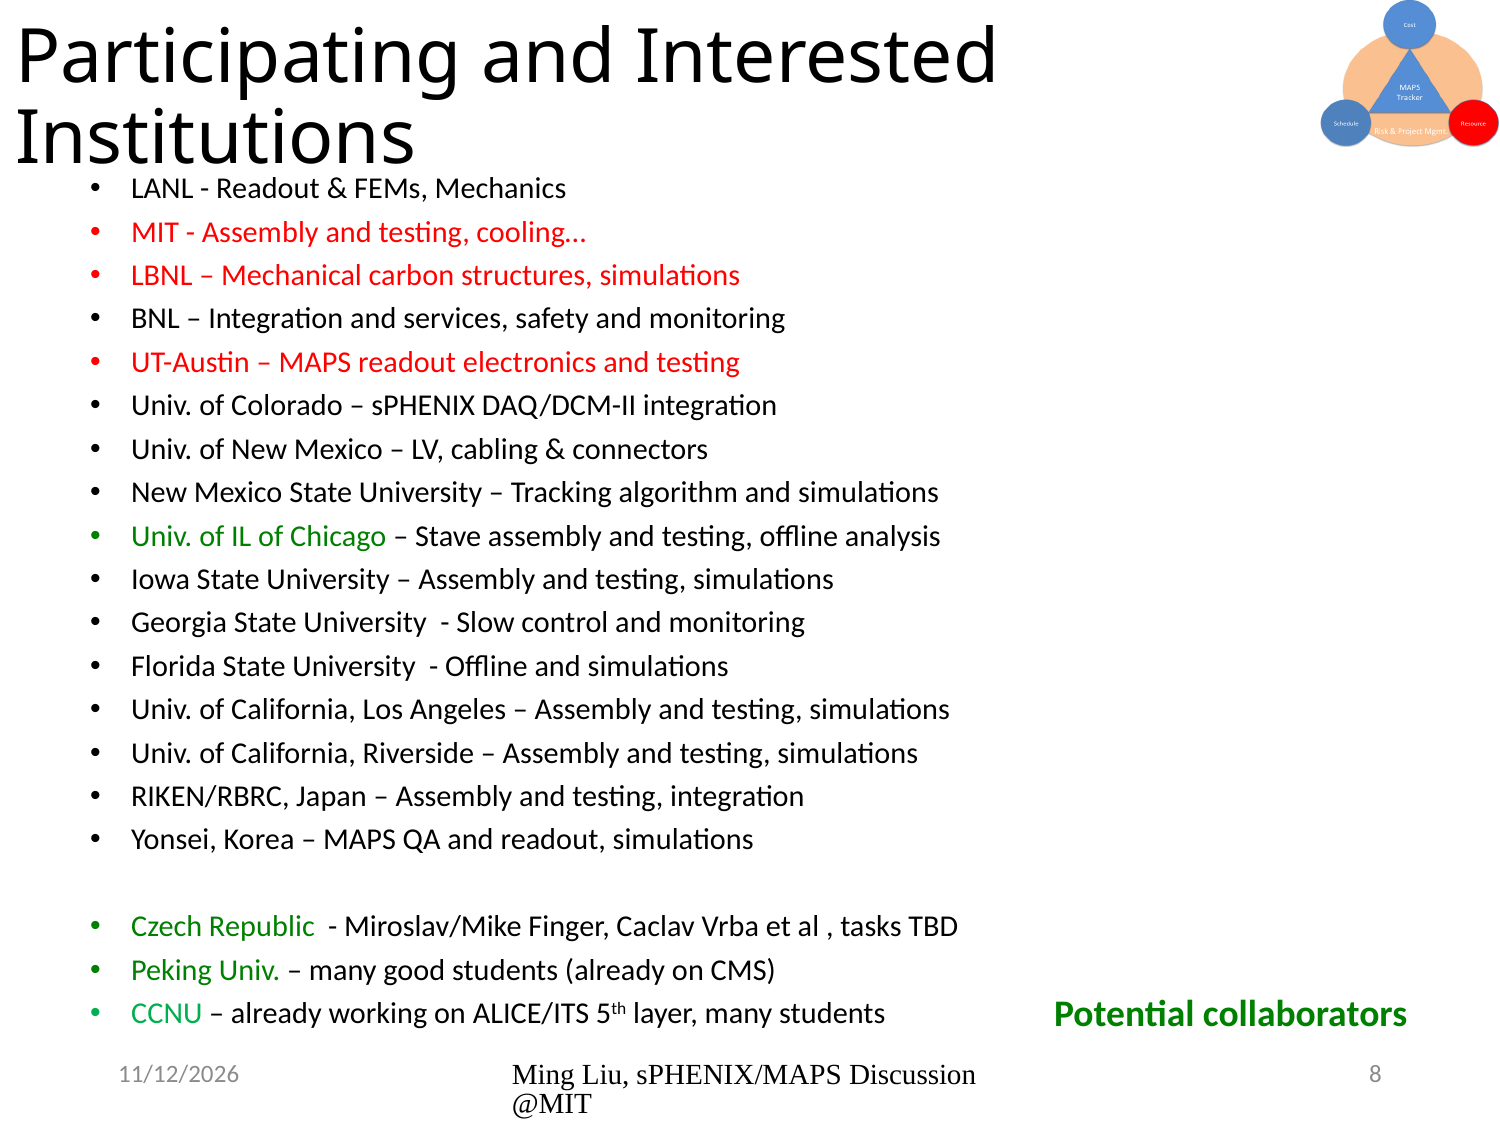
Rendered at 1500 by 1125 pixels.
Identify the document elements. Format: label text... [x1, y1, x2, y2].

footer Ming Liu, sPHENIX/MAPS Discussion @MIT [496, 1042, 1004, 1103]
list LANL - Readout & FEMs, Mechanics MIT - Assembly and testing, cooling… LBNL – Mechanical carbon structures, simulations BNL – Integration and services, safety and monitoring UT-Austin – MAPS readout electronics and testing Univ. of Colorado – sPHENIX DAQ/DCM-II integration Univ. of New Mexico – LV, cabling & connectors New Mexico State University – Tracking algorithm and simulations Univ. of IL of Chicago – Stave assembly and testing, offline analysis Iowa State University – Assembly and testing, simulations Georgia State University - Slow control and monitoring Florida State University - Offline and simulations Univ. of California, Los Angeles – Assembly and testing, simulations Univ. of California, Riverside – Assembly and testing, simulations RIKEN/RBRC, Japan – Assembly and testing, integration Yonsei, Korea – MAPS QA and readout, simulations Czech Republic - Miroslav/Mike Finger, Caclav Vrba et al , tasks TBD Peking Univ. – many good students (already on CMS) CCNU – already working on ALICE/ITS 5th layer, many students [75, 165, 1425, 1043]
text_box Potential collaborators [1039, 981, 1431, 1042]
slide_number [103, 1042, 441, 1103]
slide_number 8 [1059, 1042, 1397, 1103]
title Participating and Interested Institutions [0, 5, 1281, 193]
picture [1319, 0, 1500, 148]
